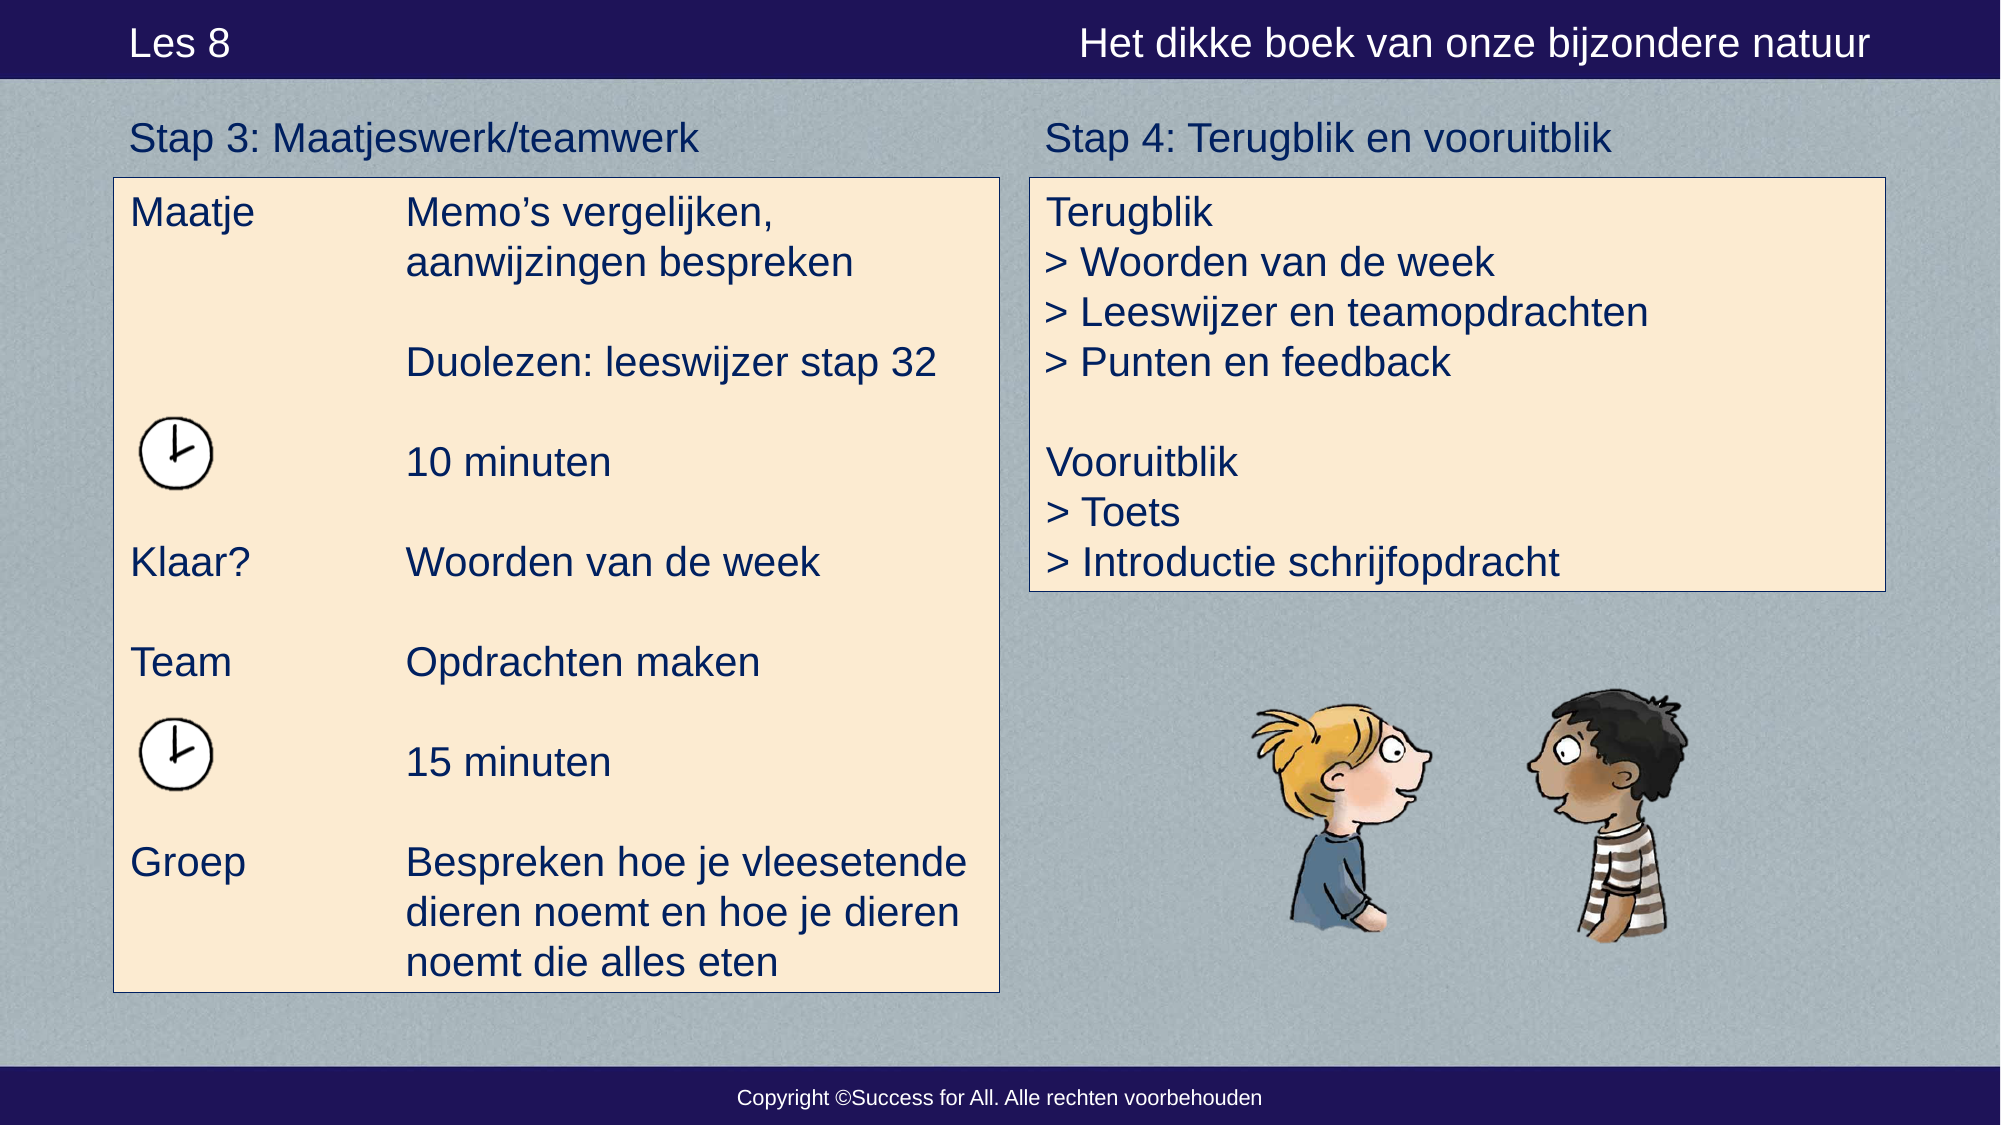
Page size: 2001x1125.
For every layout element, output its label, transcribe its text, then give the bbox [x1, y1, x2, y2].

text_box Terugblik > Woorden van de week > Leeswijzer en teamopdrachten > Punten en feedback Vooruitblik > Toets > Introductie schrijfopdracht [1029, 177, 1886, 592]
picture [0, 0, 2001, 1125]
text_box Stap 4: Terugblik en vooruitblik [1029, 103, 1822, 169]
text_box Het dikke boek van onze bijzondere natuur [999, 8, 1886, 73]
text_box Les 8 [114, 8, 354, 73]
text_box Stap 3: Maatjeswerk/teamwerk [114, 103, 907, 169]
text_box Copyright ©Success for All. Alle rechten voorbehouden [0, 1076, 2000, 1125]
text_box Maatje Memo’s vergelijken, aanwijzingen bespreken Duolezen: leeswijzer stap 32 10 minuten Klaar? Woorden van de week Team Opdrachten maken 15 minuten Groep Bespreken hoe je vleesetende dieren noemt en hoe je dieren noemt die alles eten [113, 177, 1000, 993]
